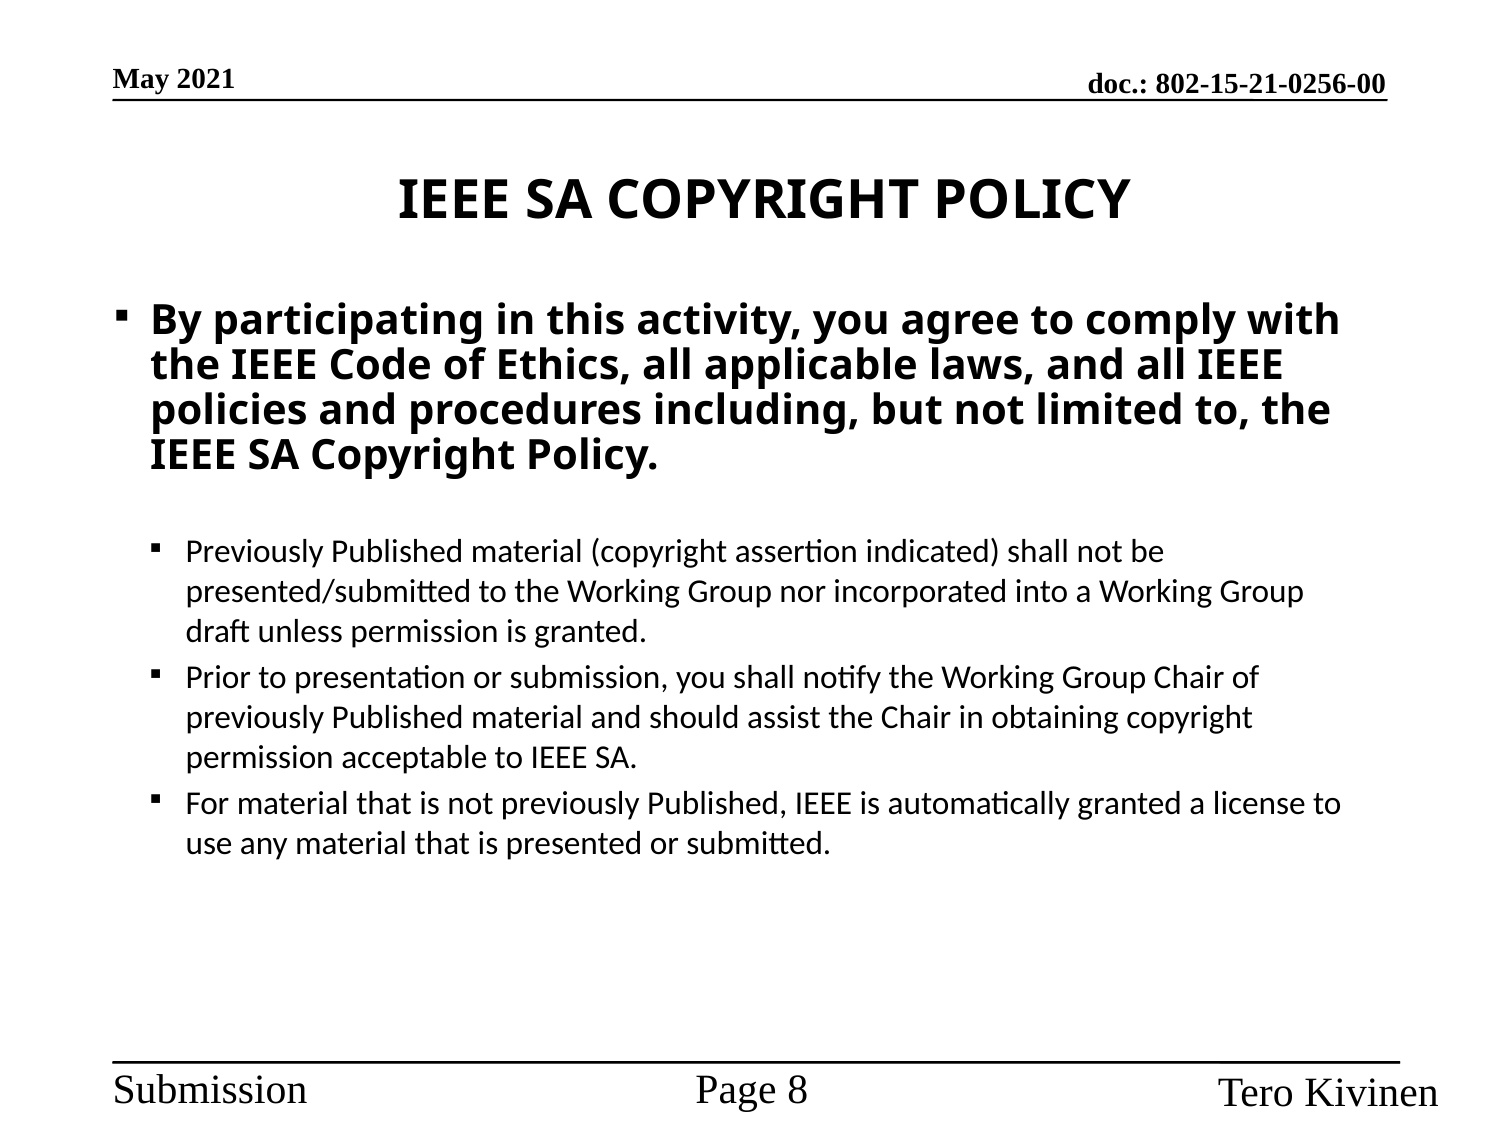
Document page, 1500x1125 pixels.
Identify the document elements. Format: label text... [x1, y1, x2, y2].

text_box By participating in this activity, you agree to comply with the IEEE Code of Ethics, all applicable laws, and all IEEE policies and procedures including, but not limited to, the IEEE SA Copyright Policy. Previously Published material (copyright assertion indicated) shall not be presented/submitted to the Working Group nor incorporated into a Working Group draft unless permission is granted. Prior to presentation or submission, you shall notify the Working Group Chair of previously Published material and should assist the Chair in obtaining copyright permission acceptable to IEEE SA. For material that is not previously Published, IEEE is automatically granted a license to use any material that is presented or submitted. [99, 290, 1373, 1023]
text_box IEEE SA Copyright Policy [53, 103, 1478, 291]
